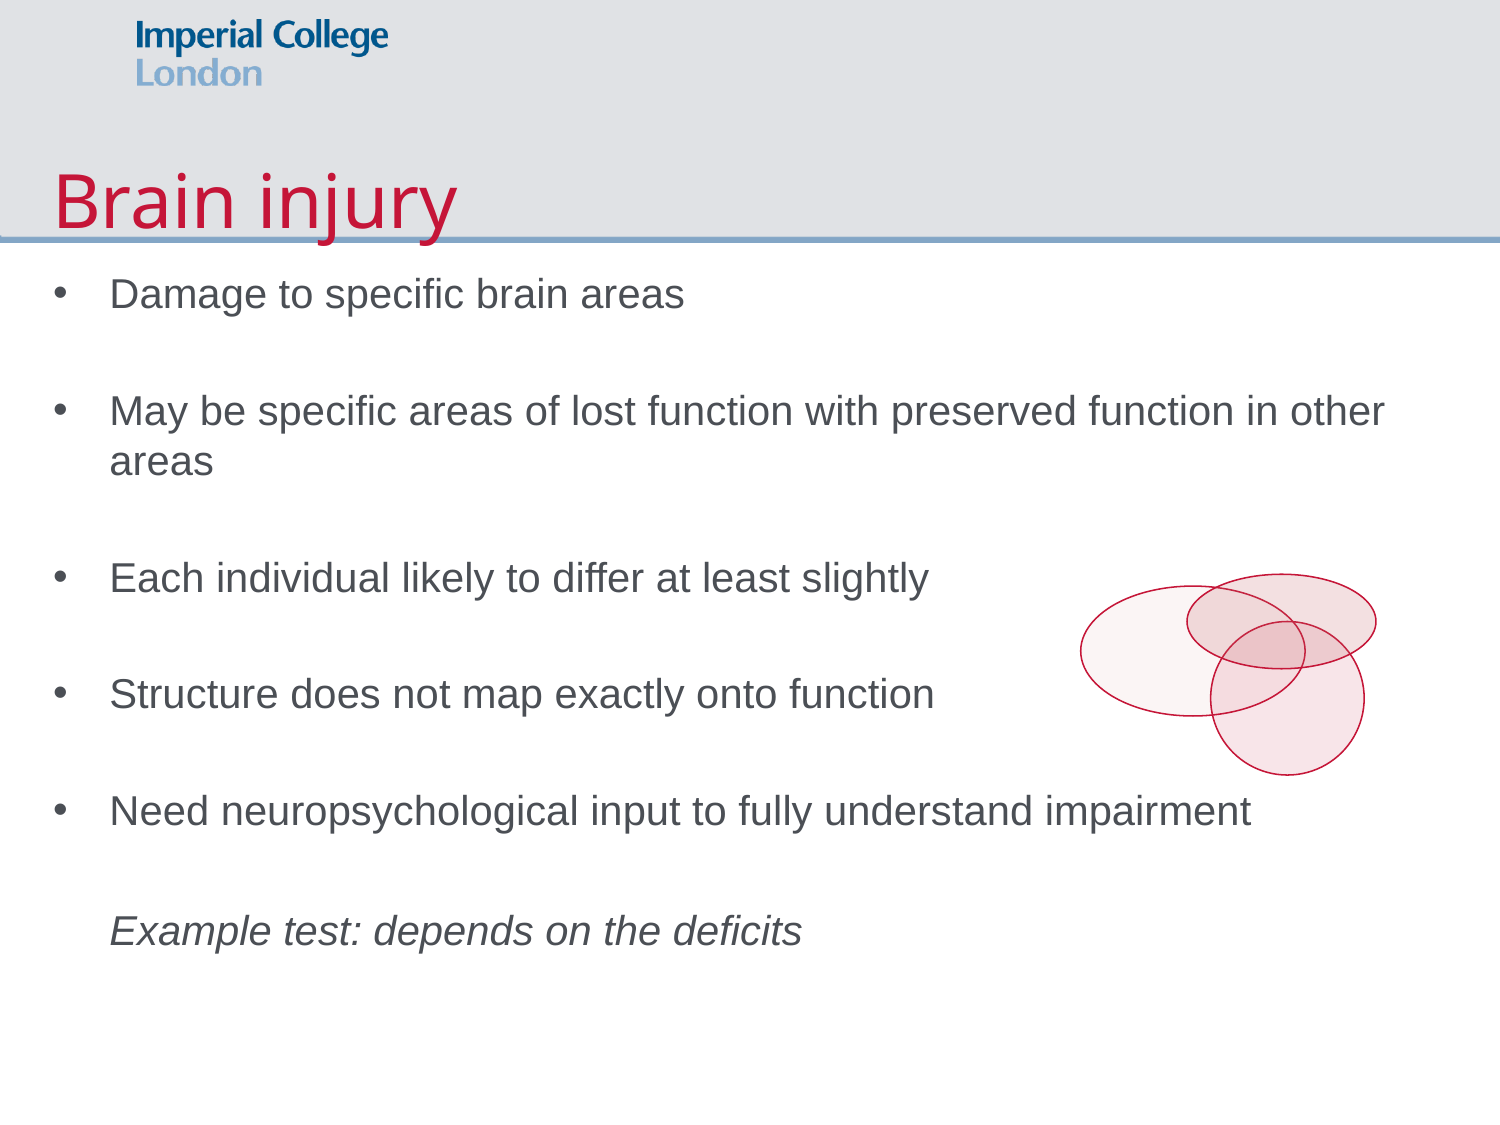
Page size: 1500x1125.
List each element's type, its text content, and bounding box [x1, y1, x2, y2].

picture [0, 0, 1500, 243]
list Damage to specific brain areas May be specific areas of lost function with preserved function in other areas Each individual likely to differ at least slightly Structure does not map exactly onto function Need neuropsychological input to fully understand impairment Example test: depends on the deficits [52, 266, 1412, 1051]
title Brain injury [51, 93, 1470, 244]
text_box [1080, 573, 1377, 776]
